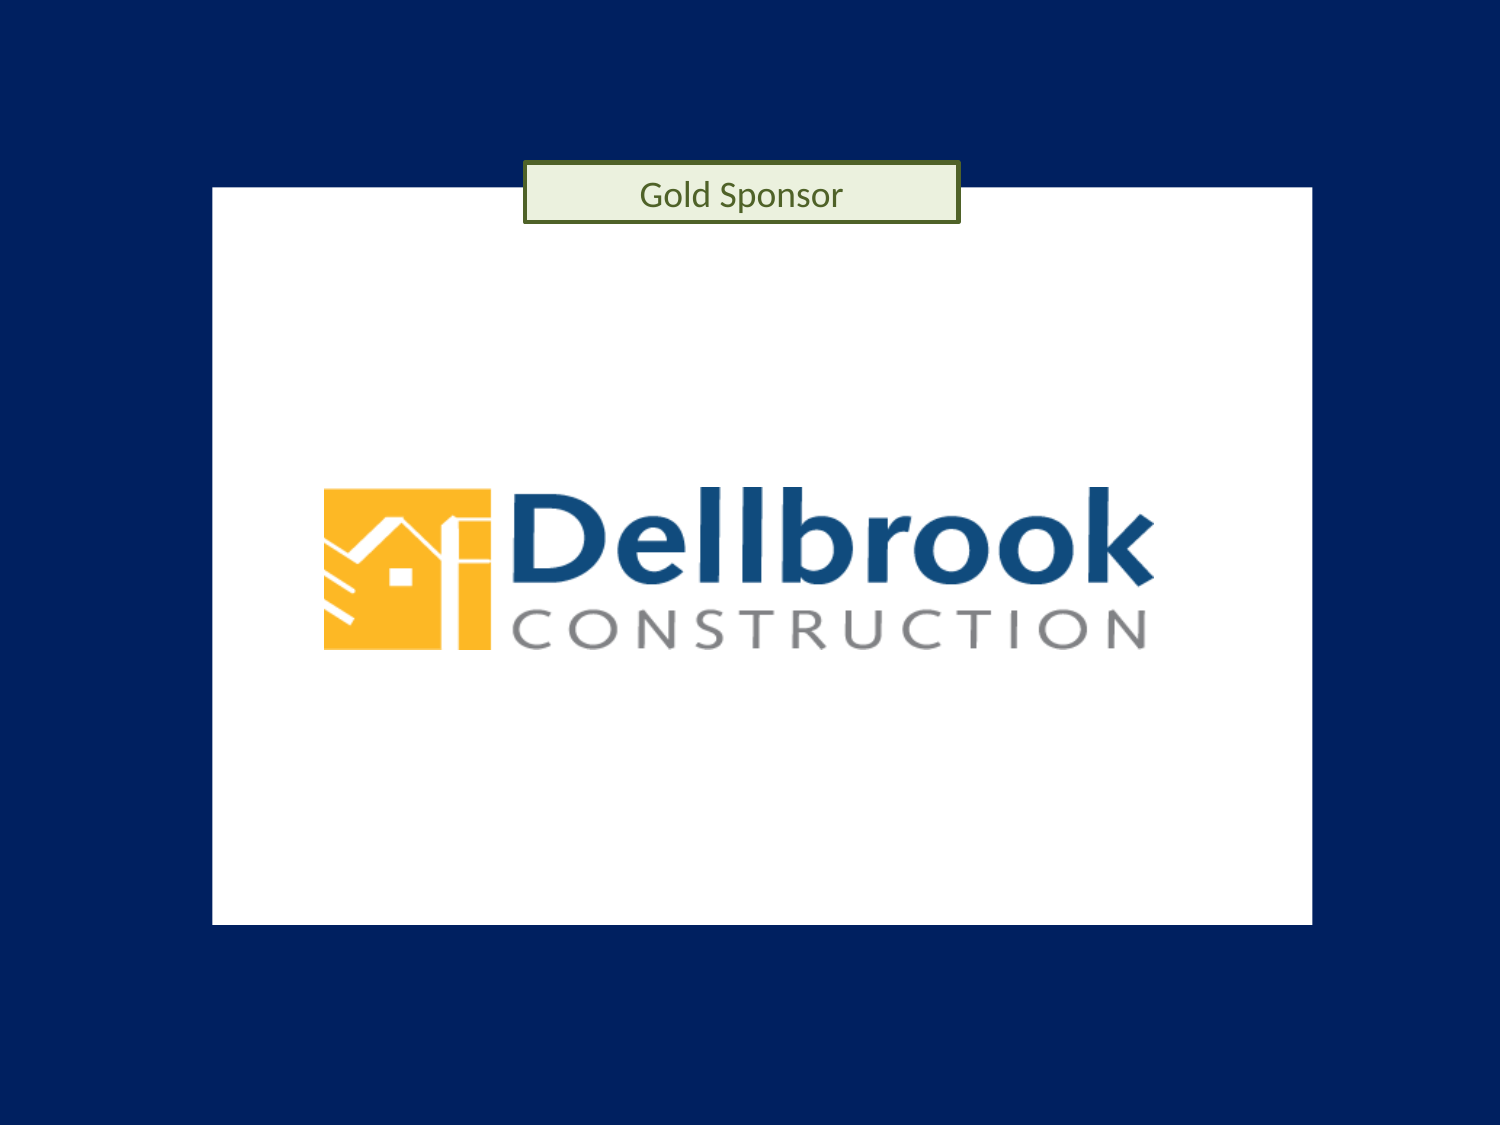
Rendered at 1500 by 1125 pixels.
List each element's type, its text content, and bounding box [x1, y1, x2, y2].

text_box Gold Sponsor [525, 162, 959, 223]
picture [324, 487, 1154, 651]
